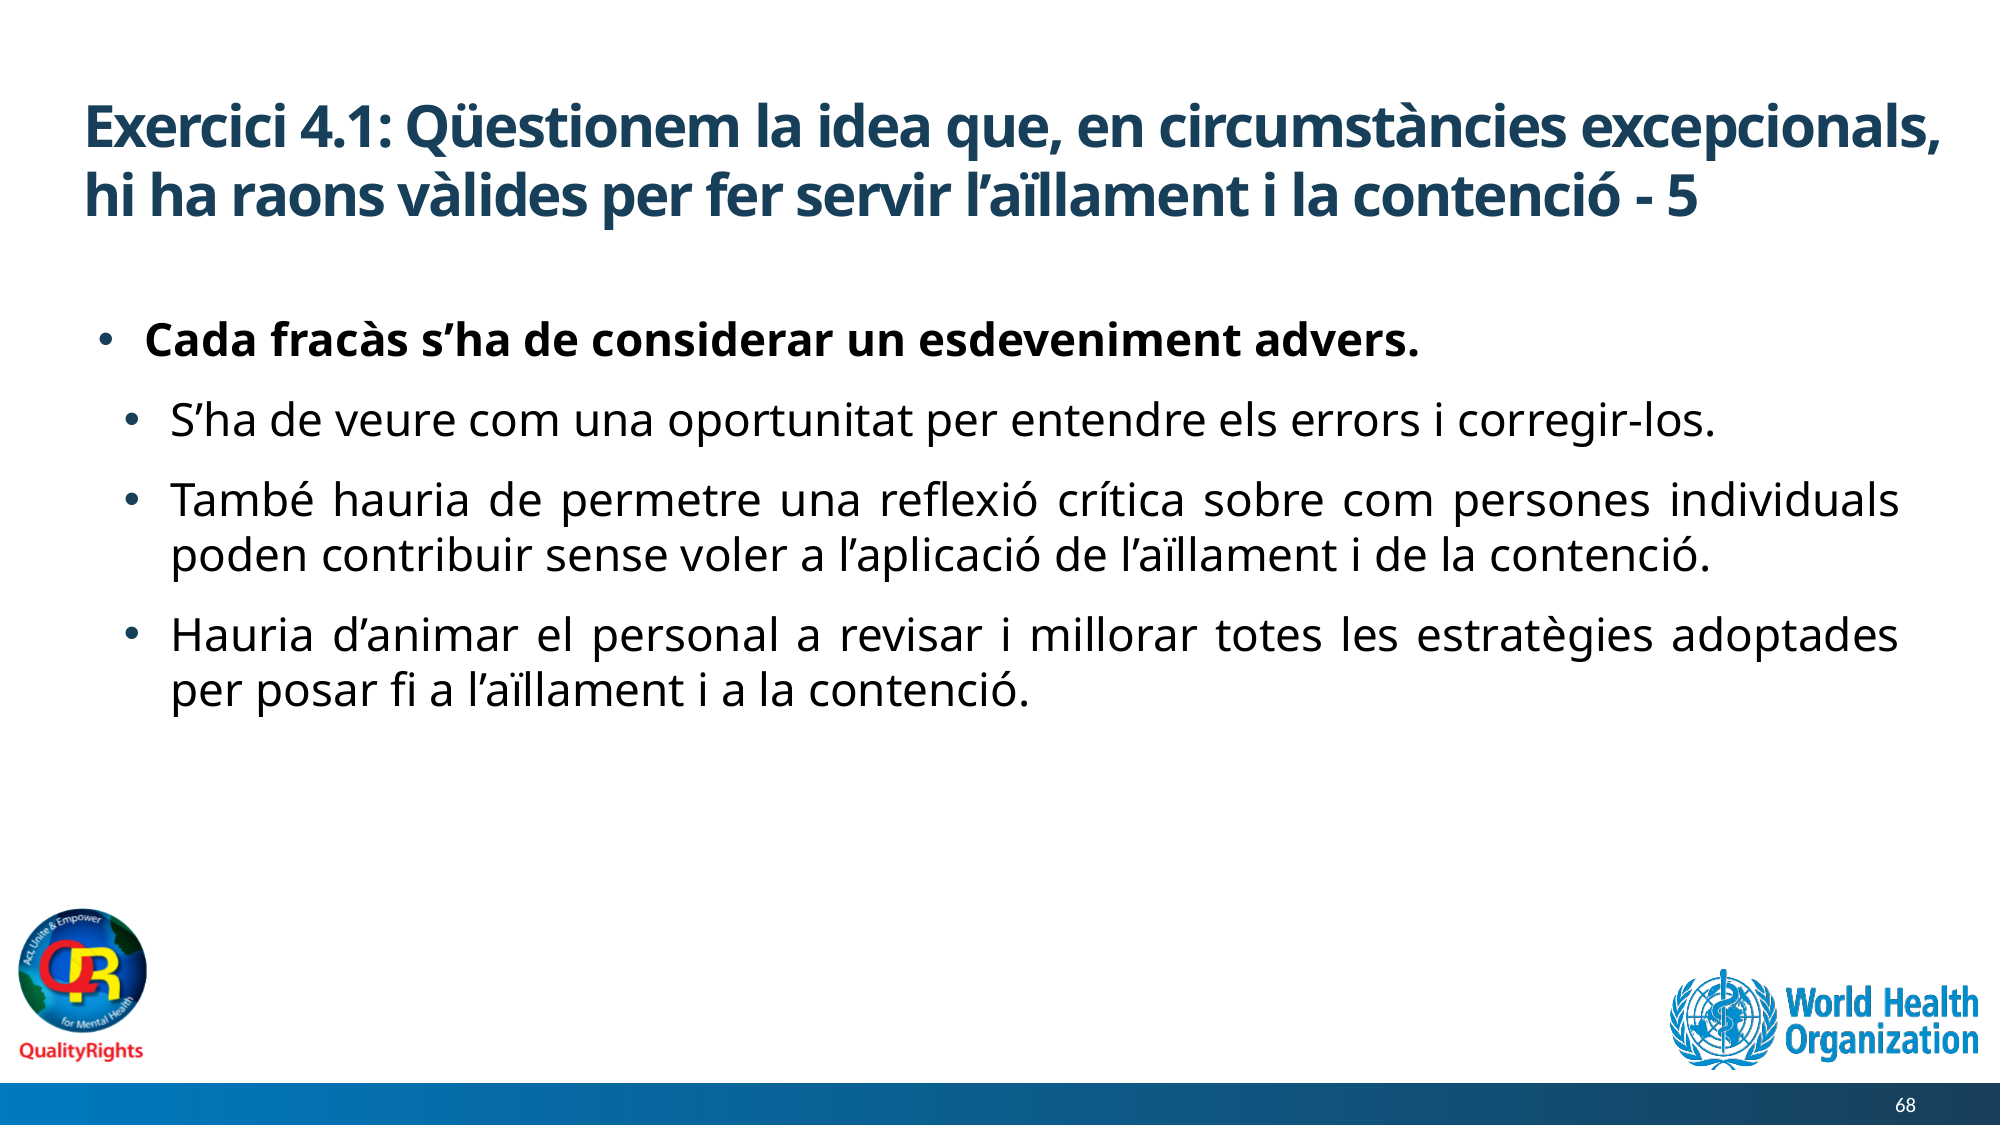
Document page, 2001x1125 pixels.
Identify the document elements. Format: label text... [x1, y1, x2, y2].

title Exercici 4.1: Qüestionem la idea que, en circumstàncies excepcionals, hi ha raons vàlides per fer servir l’aïllament i la contenció - 5 [68, 83, 1971, 140]
picture [1791, 987, 1798, 1005]
picture [1696, 994, 1708, 1025]
picture [1706, 1037, 1722, 1046]
picture [1682, 1004, 1749, 1060]
picture [0, 891, 162, 1080]
picture [1741, 987, 1765, 1047]
picture [1711, 995, 1721, 1005]
picture [1890, 987, 1897, 999]
picture [1701, 987, 1710, 992]
picture [1735, 1002, 1743, 1011]
picture [1711, 1030, 1721, 1038]
picture [1670, 1031, 1715, 1070]
picture [1703, 1018, 1711, 1030]
picture [1860, 1000, 1865, 1012]
picture [1725, 1041, 1747, 1054]
picture [1716, 1064, 1731, 1070]
picture [1670, 987, 1679, 1010]
picture [1804, 987, 1811, 1005]
picture [1738, 1022, 1743, 1031]
picture [1703, 1003, 1712, 1016]
picture [1701, 1042, 1722, 1054]
picture [1732, 969, 1978, 1070]
picture [1685, 987, 1697, 1003]
picture [1691, 1030, 1700, 1041]
picture [1689, 992, 1700, 1025]
list Cada fracàs s’ha de considerar un esdeveniment advers. S’ha de veure com una oportunitat per entendre els errors i corregir-los. També hauria de permetre una reflexió crítica sobre com persones individuals poden contribuir sense voler a l’aplicació de l’aïllament i de la contenció. Hauria d’animar el personal a revisar i millorar totes les estratègies adoptades per posar fi a l’aïllament i a la contenció. [83, 303, 1917, 987]
picture [1958, 1000, 1962, 1012]
